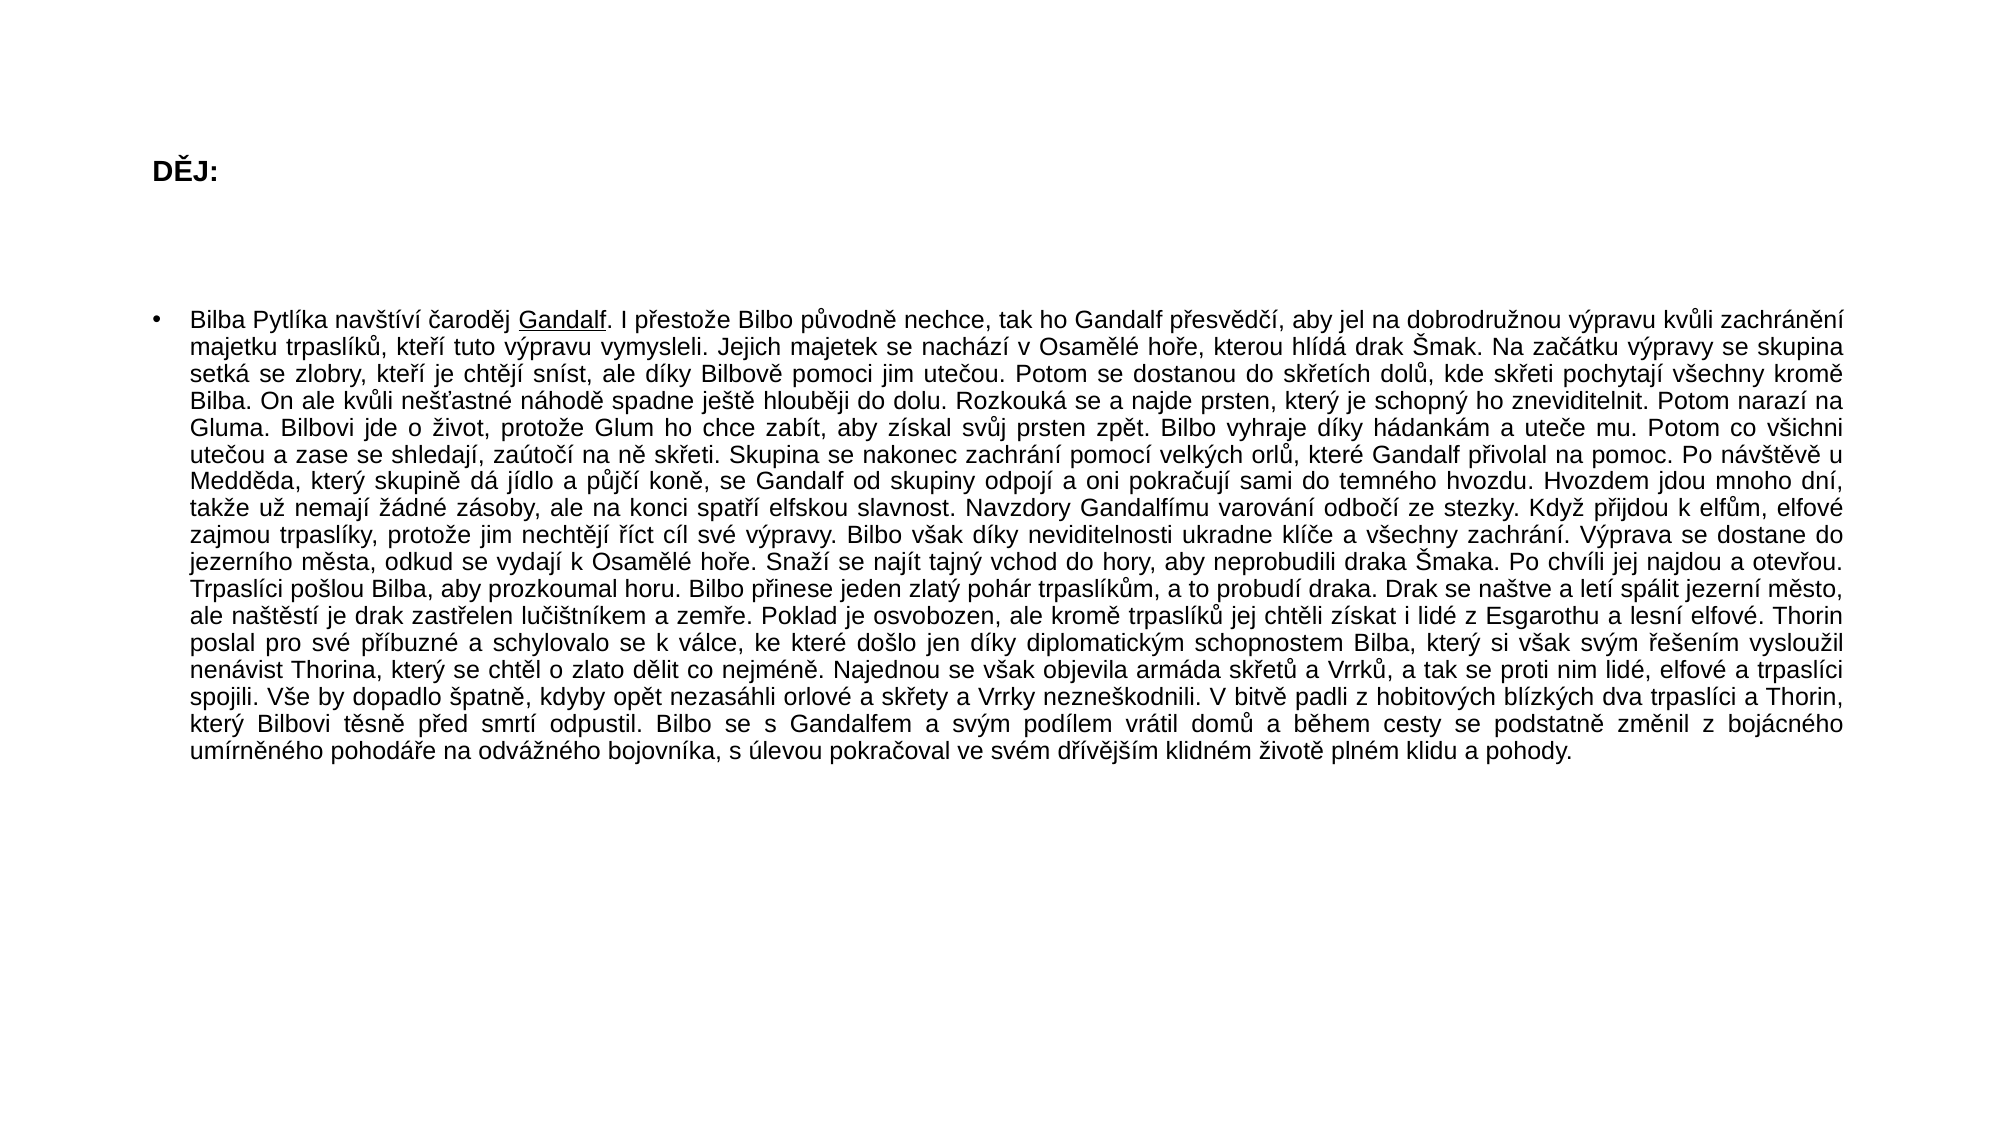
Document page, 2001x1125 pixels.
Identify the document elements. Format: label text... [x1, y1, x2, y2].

title DĚJ: [137, 59, 1863, 278]
list Bilba Pytlíka navštíví čaroděj Gandalf. I přestože Bilbo původně nechce, tak ho Gandalf přesvědčí, aby jel na dobrodružnou výpravu kvůli zachránění majetku trpaslíků, kteří tuto výpravu vymysleli. Jejich majetek se nachází v Osamělé hoře, kterou hlídá drak Šmak. Na začátku výpravy se skupina setká se zlobry, kteří je chtějí sníst, ale díky Bilbově pomoci jim utečou. Potom se dostanou do skřetích dolů, kde skřeti pochytají všechny kromě Bilba. On ale kvůli nešťastné náhodě spadne ještě hlouběji do dolu. Rozkouká se a najde prsten, který je schopný ho zneviditelnit. Potom narazí na Gluma. Bilbovi jde o život, protože Glum ho chce zabít, aby získal svůj prsten zpět. Bilbo vyhraje díky hádankám a uteče mu. Potom co všichni utečou a zase se shledají, zaútočí na ně skřeti. Skupina se nakonec zachrání pomocí velkých orlů, které Gandalf přivolal na pomoc. Po návštěvě u Medděda, který skupině dá jídlo a půjčí koně, se Gandalf od skupiny odpojí a oni pokračují sami do temného hvozdu. Hvozdem jdou mnoho dní, takže už nemají žádné zásoby, ale na konci spatří elfskou slavnost. Navzdory Gandalfímu varování odbočí ze stezky. Když přijdou k elfům, elfové zajmou trpaslíky, protože jim nechtějí říct cíl své výpravy. Bilbo však díky neviditelnosti ukradne klíče a všechny zachrání. Výprava se dostane do jezerního města, odkud se vydají k Osamělé hoře. Snaží se najít tajný vchod do hory, aby neprobudili draka Šmaka. Po chvíli jej najdou a otevřou. Trpaslíci pošlou Bilba, aby prozkoumal horu. Bilbo přinese jeden zlatý pohár trpaslíkům, a to probudí draka. Drak se naštve a letí spálit jezerní město, ale naštěstí je drak zastřelen lučištníkem a zemře. Poklad je osvobozen, ale kromě trpaslíků jej chtěli získat i lidé z Esgarothu a lesní elfové. Thorin poslal pro své příbuzné a schylovalo se k válce, ke které došlo jen díky diplomatickým schopnostem Bilba, který si však svým řešením vysloužil nenávist Thorina, který se chtěl o zlato dělit co nejméně. Najednou se však objevila armáda skřetů a Vrrků, a tak se proti nim lidé, elfové a trpaslíci spojili. Vše by dopadlo špatně, kdyby opět nezasáhli orlové a skřety a Vrrky nezneškodnili. V bitvě padli z hobitových blízkých dva trpaslíci a Thorin, který Bilbovi těsně před smrtí odpustil. Bilbo se s Gandalfem a svým podílem vrátil domů a během cesty se podstatně změnil z bojácného umírněného pohodáře na odvážného bojovníka, s úlevou pokračoval ve svém dřívějším klidném životě plném klidu a pohody. [137, 299, 1863, 1014]
